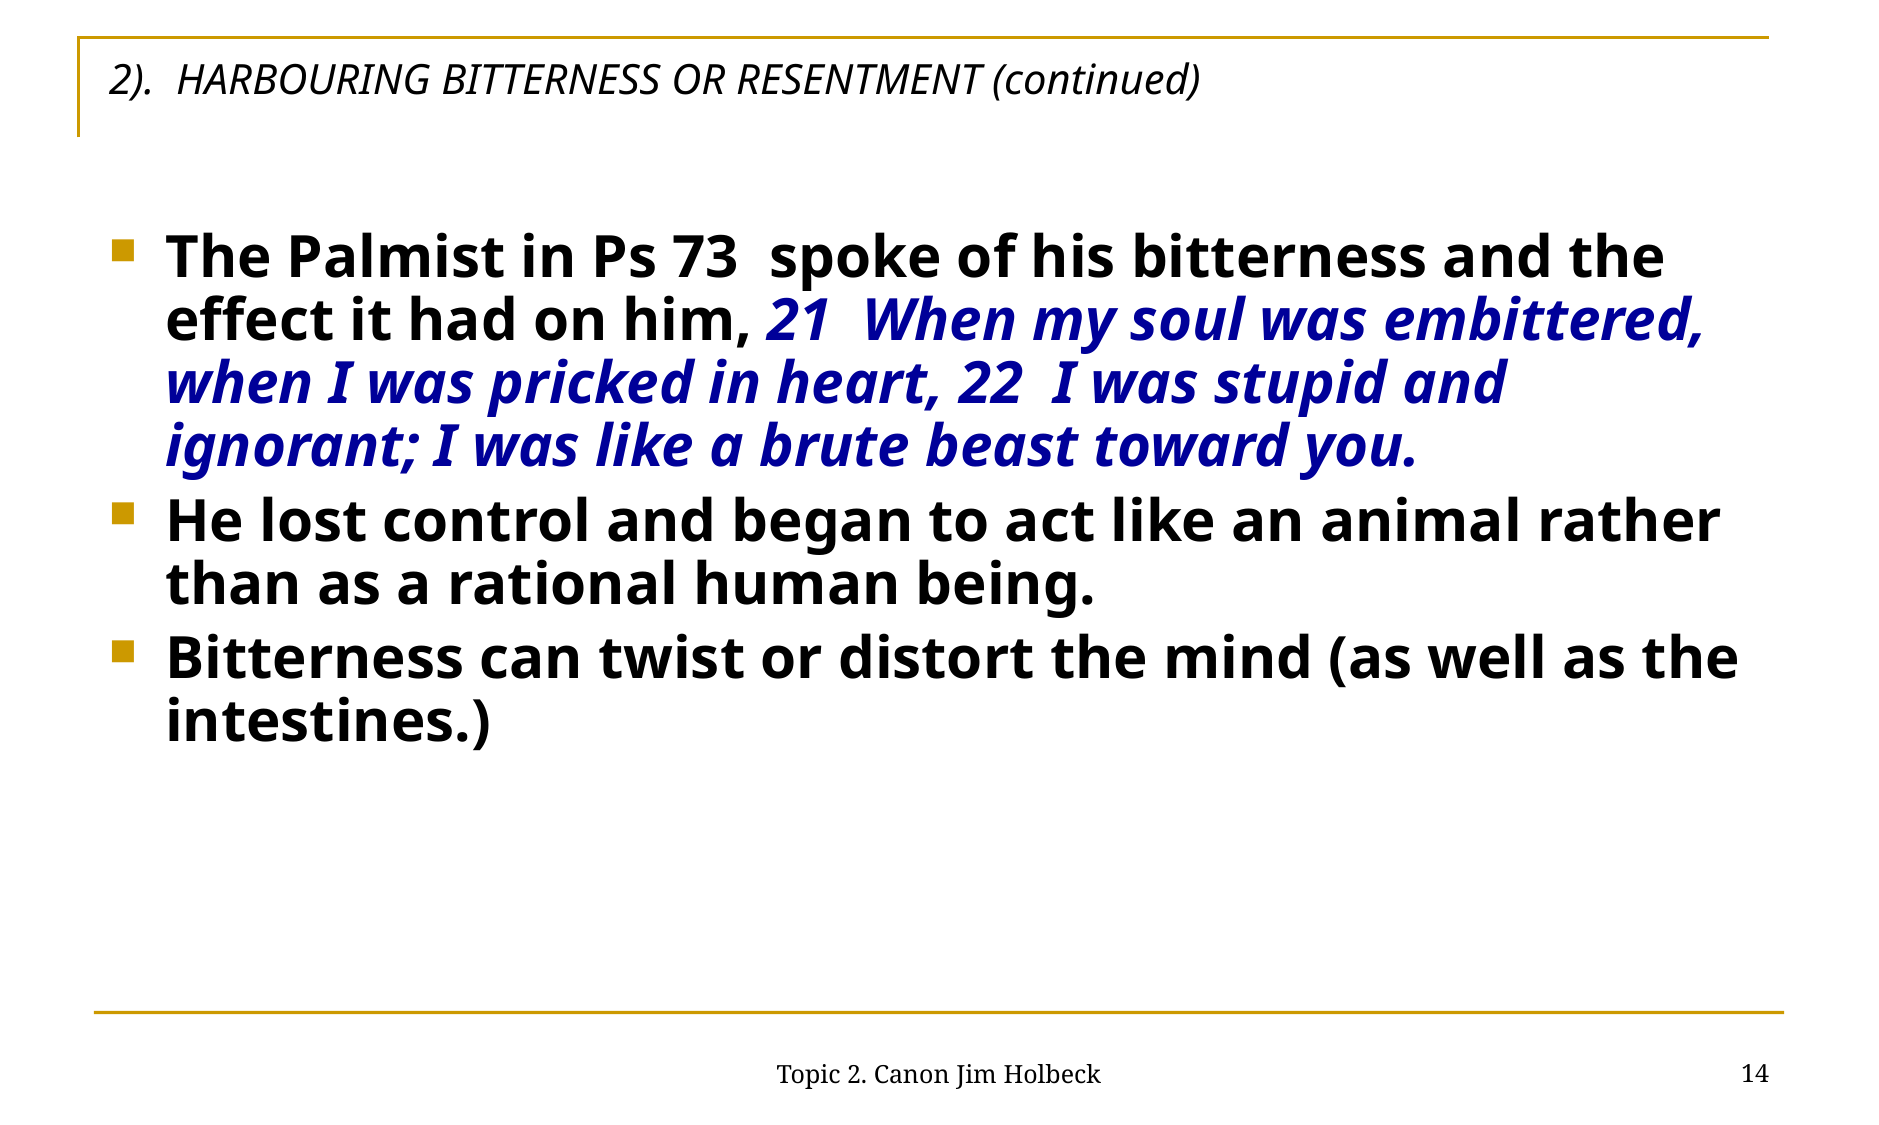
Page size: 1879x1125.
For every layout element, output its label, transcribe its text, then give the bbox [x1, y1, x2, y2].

title 2). HARBOURING BITTERNESS OR RESENTMENT (continued) [93, 45, 1785, 150]
footer Topic 2. Canon Jim Holbeck [641, 1024, 1237, 1101]
slide_number 14 [1345, 1023, 1785, 1100]
list The Palmist in Ps 73 spoke of his bitterness and the effect it had on him, 21 When my soul was embittered, when I was pricked in heart, 22 I was stupid and ignorant; I was like a brute beast toward you. He lost control and began to act like an animal rather than as a rational human being. Bitterness can twist or distort the mind (as well as the intestines.) [93, 219, 1785, 1006]
